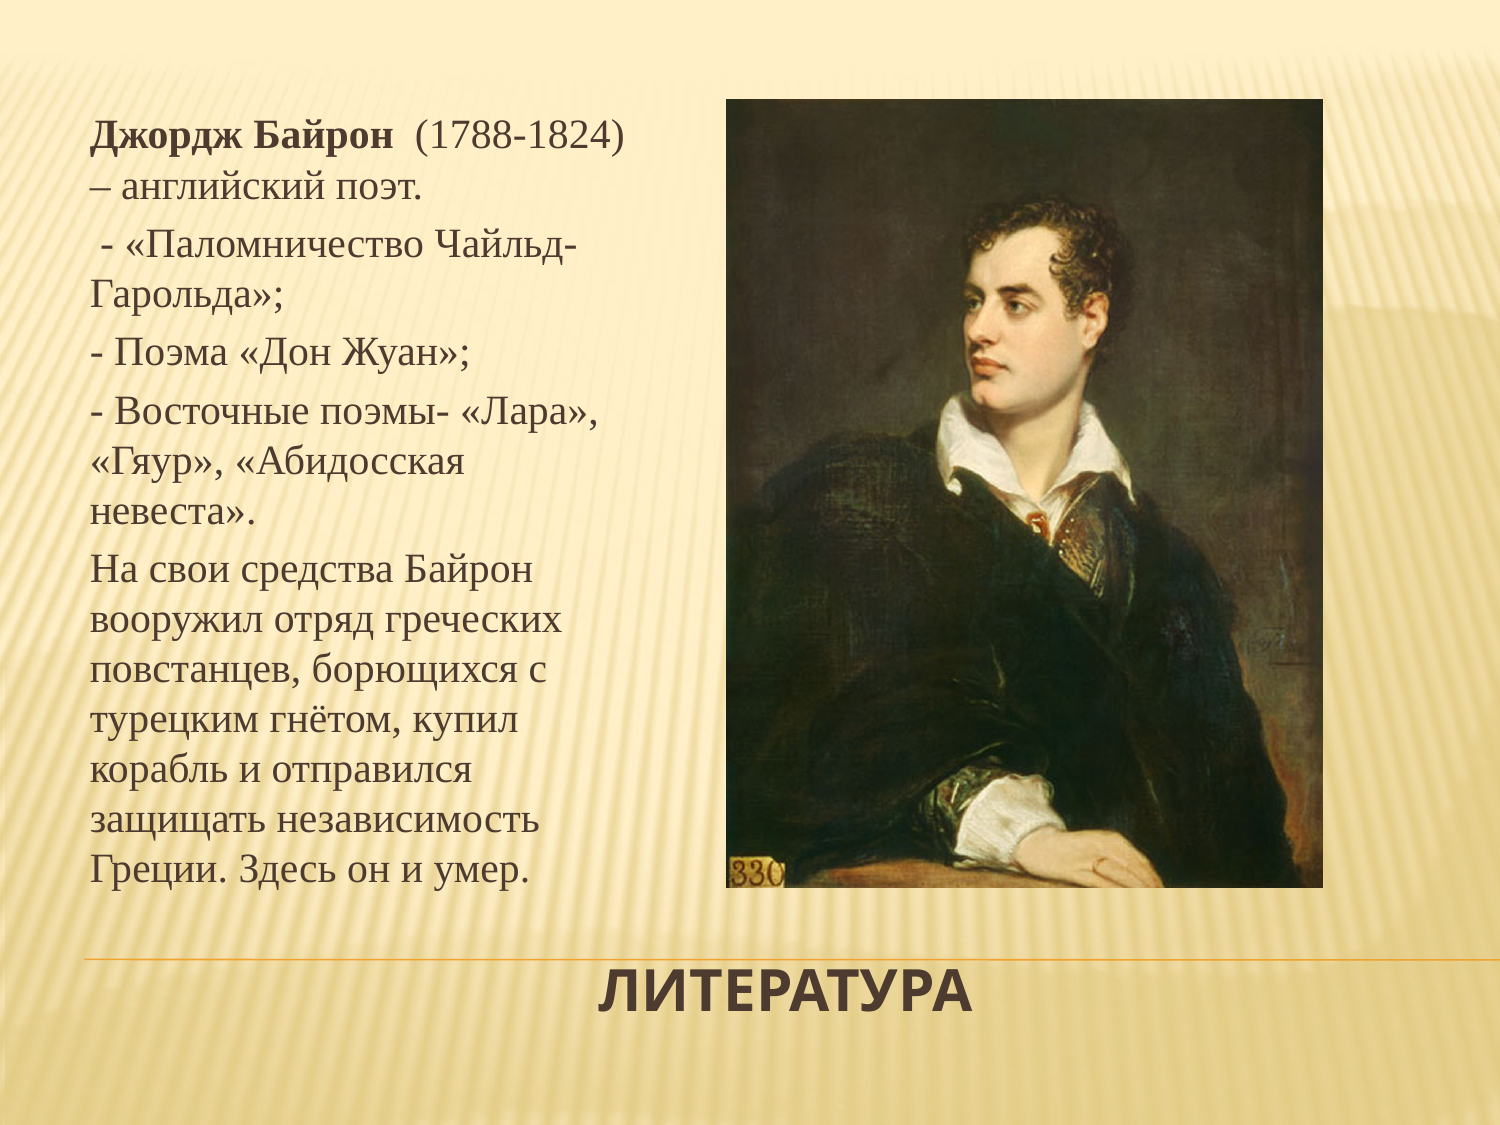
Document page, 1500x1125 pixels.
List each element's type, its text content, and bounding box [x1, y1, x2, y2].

title ЛИТЕРАТУРА [112, 928, 1459, 1047]
list Джордж Байрон (1788-1824) – английский поэт. - «Паломничество Чайльд-Гарольда»; - Поэма «Дон Жуан»; - Восточные поэмы- «Лара», «Гяур», «Абидосская невеста». На свои средства Байрон вооружил отряд греческих повстанцев, борющихся с турецким гнётом, купил корабль и отправился защищать независимость Греции. Здесь он и умер. [75, 99, 644, 905]
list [726, 99, 1323, 888]
